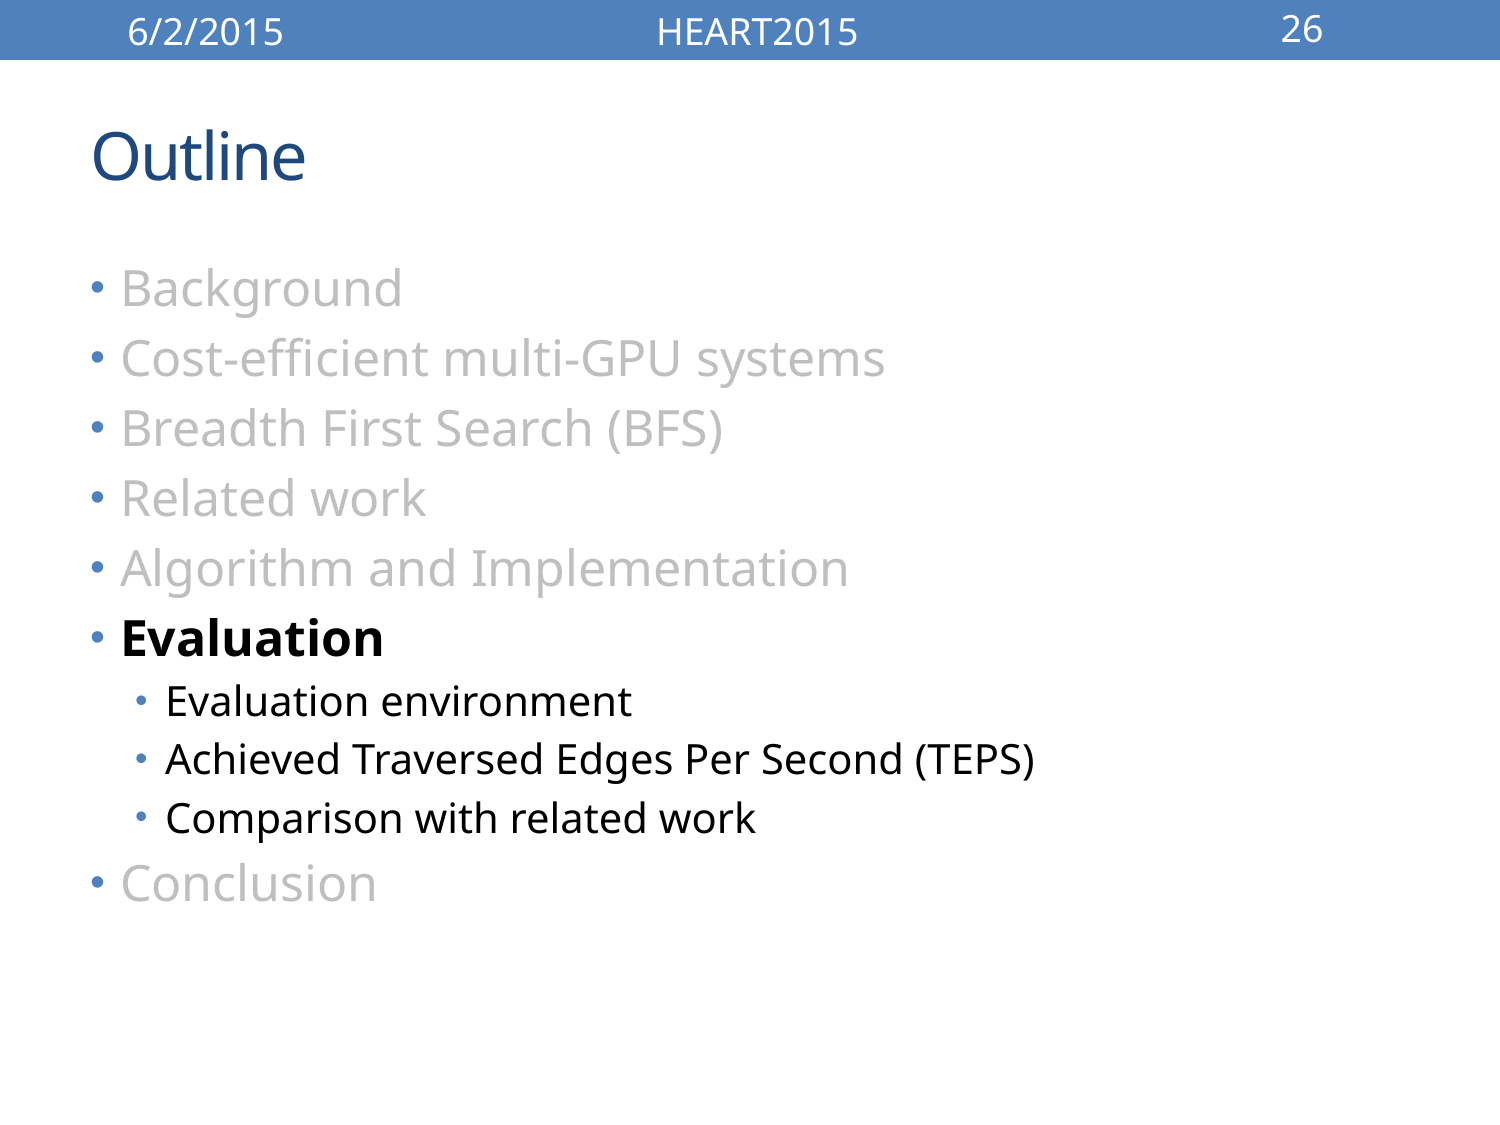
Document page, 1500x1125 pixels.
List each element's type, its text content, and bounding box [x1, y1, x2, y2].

list Background Cost-efficient multi-GPU systems Breadth First Search (BFS) Related work Algorithm and Implementation Evaluation Evaluation environment Achieved Traversed Edges Per Second (TEPS) Comparison with related work Conclusion [75, 249, 1425, 1050]
title Outline [75, 72, 1425, 236]
footer HEART2015 [350, 3, 1165, 57]
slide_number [75, 3, 337, 57]
slide_number 26 [1179, 3, 1425, 57]
